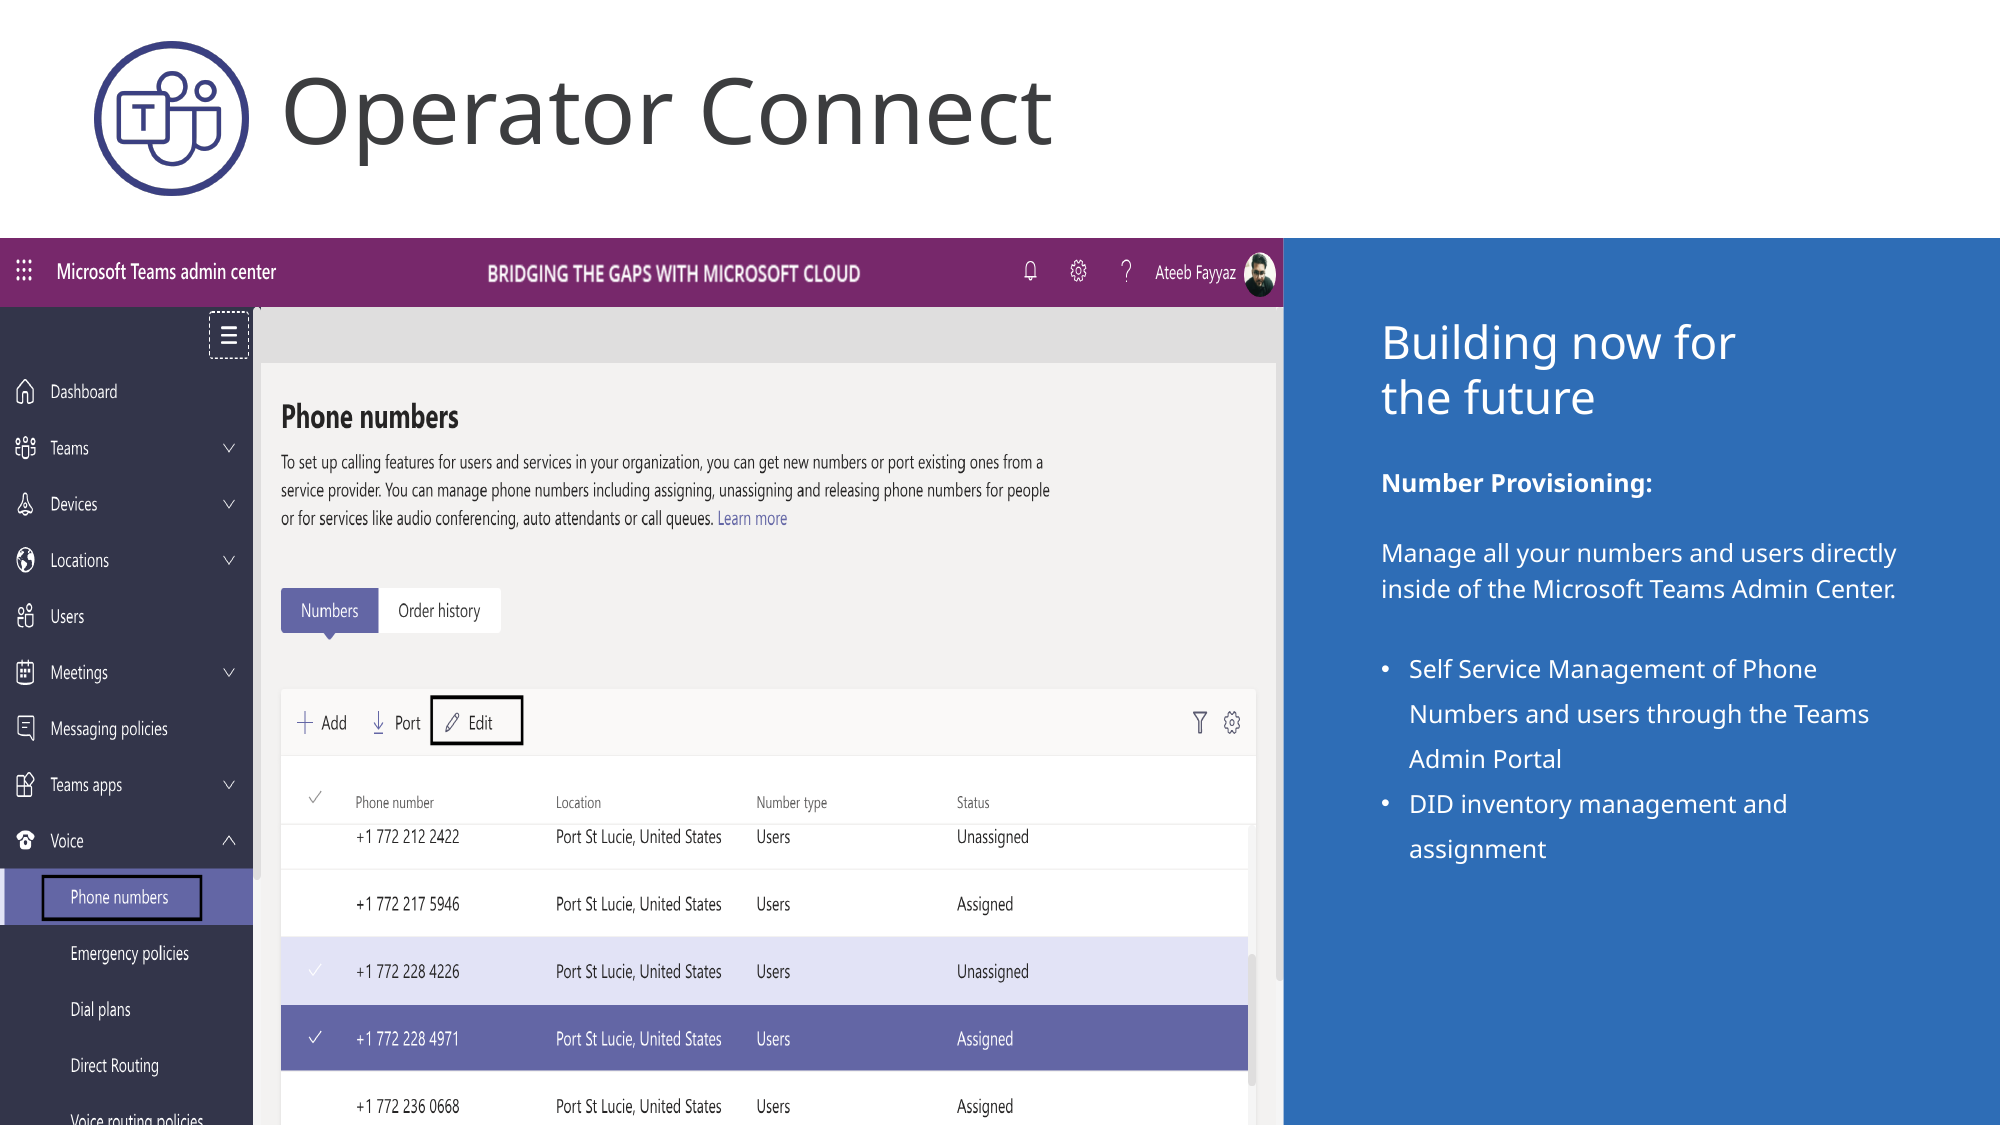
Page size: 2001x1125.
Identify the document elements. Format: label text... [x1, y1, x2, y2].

text_box Number Provisioning: Manage all your numbers and users directly inside of the Microsoft Teams Admin Center. Self Service Management of Phone Numbers and users through the Teams Admin Portal DID inventory management and assignment [1366, 454, 1947, 871]
text_box [1282, 237, 2000, 1125]
picture [0, 238, 1284, 1125]
text_box Operator Connect [265, 89, 1223, 171]
picture [94, 41, 249, 197]
text_box Building now for the future [1366, 306, 1802, 431]
